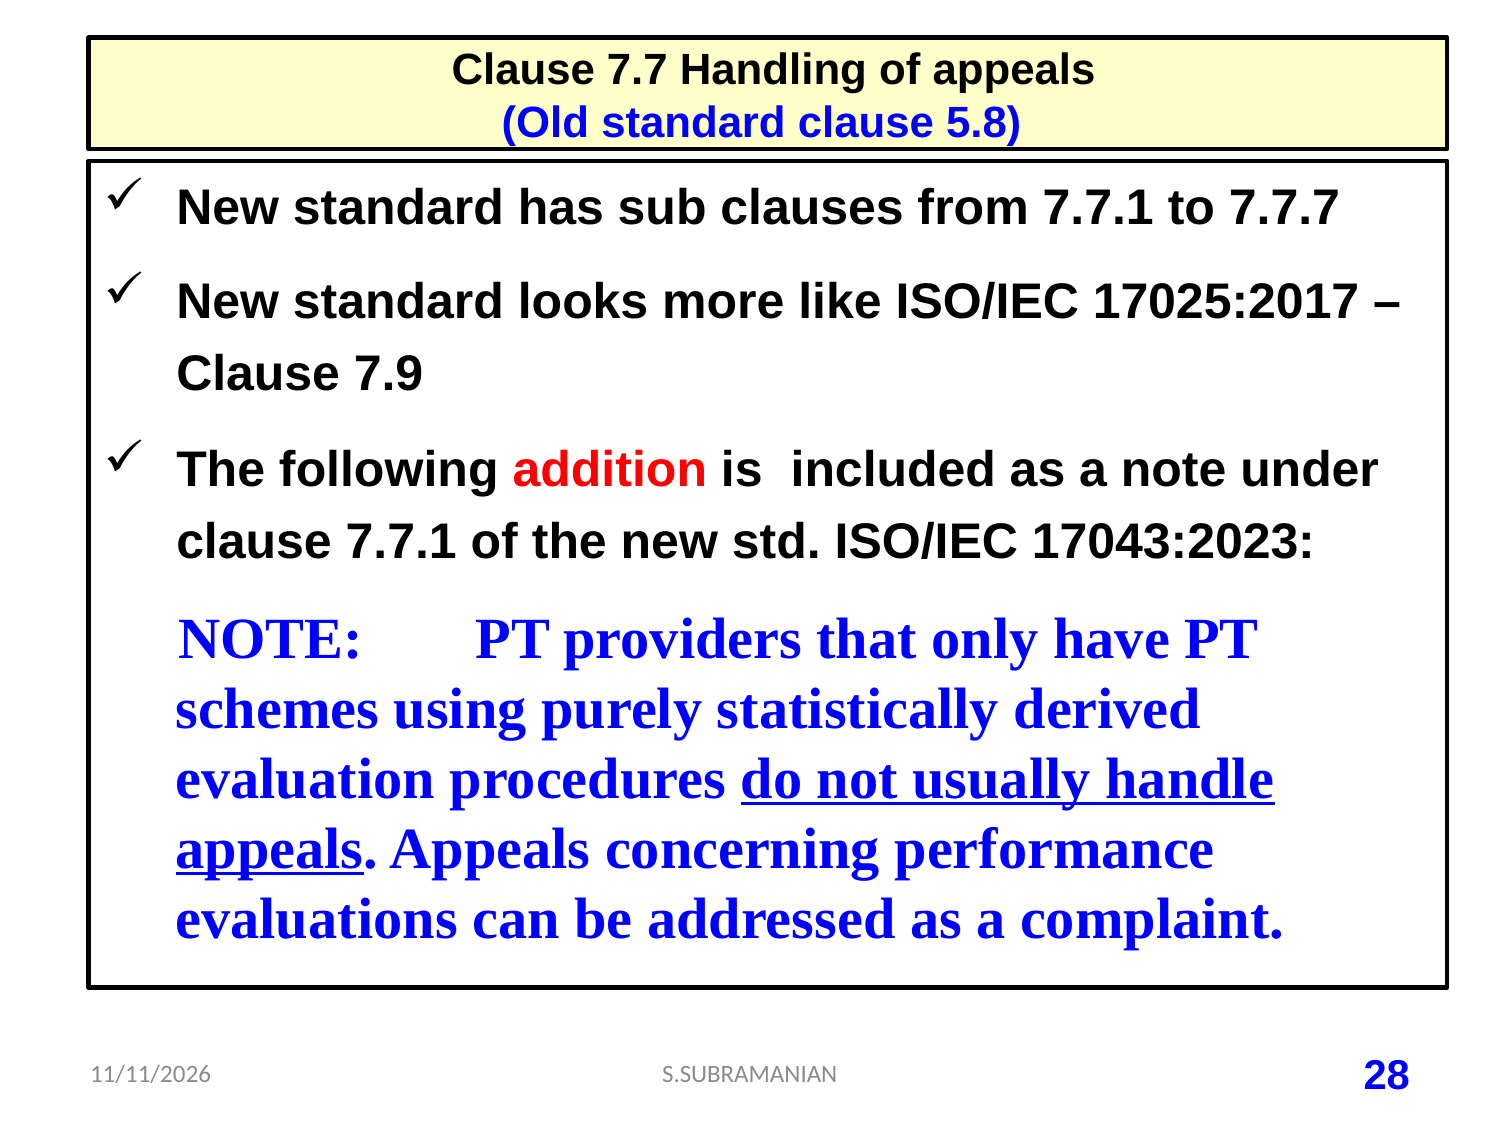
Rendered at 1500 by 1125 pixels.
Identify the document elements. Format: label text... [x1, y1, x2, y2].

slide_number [75, 1042, 425, 1103]
footer S.SUBRAMANIAN [512, 1042, 988, 1103]
slide_number 28 [1074, 1042, 1425, 1103]
list New standard has sub clauses from 7.7.1 to 7.7.7 New standard looks more like ISO/IEC 17025:2017 – Clause 7.9 The following addition is included as a note under clause 7.7.1 of the new std. ISO/IEC 17043:2023: NOTE: PT providers that only have PT schemes using purely statistically derived evaluation procedures do not usually handle appeals. Appeals concerning performance evaluations can be addressed as a complaint. [88, 160, 1447, 988]
title Clause 7.7 Handling of appeals (Old standard clause 5.8) [88, 37, 1447, 149]
